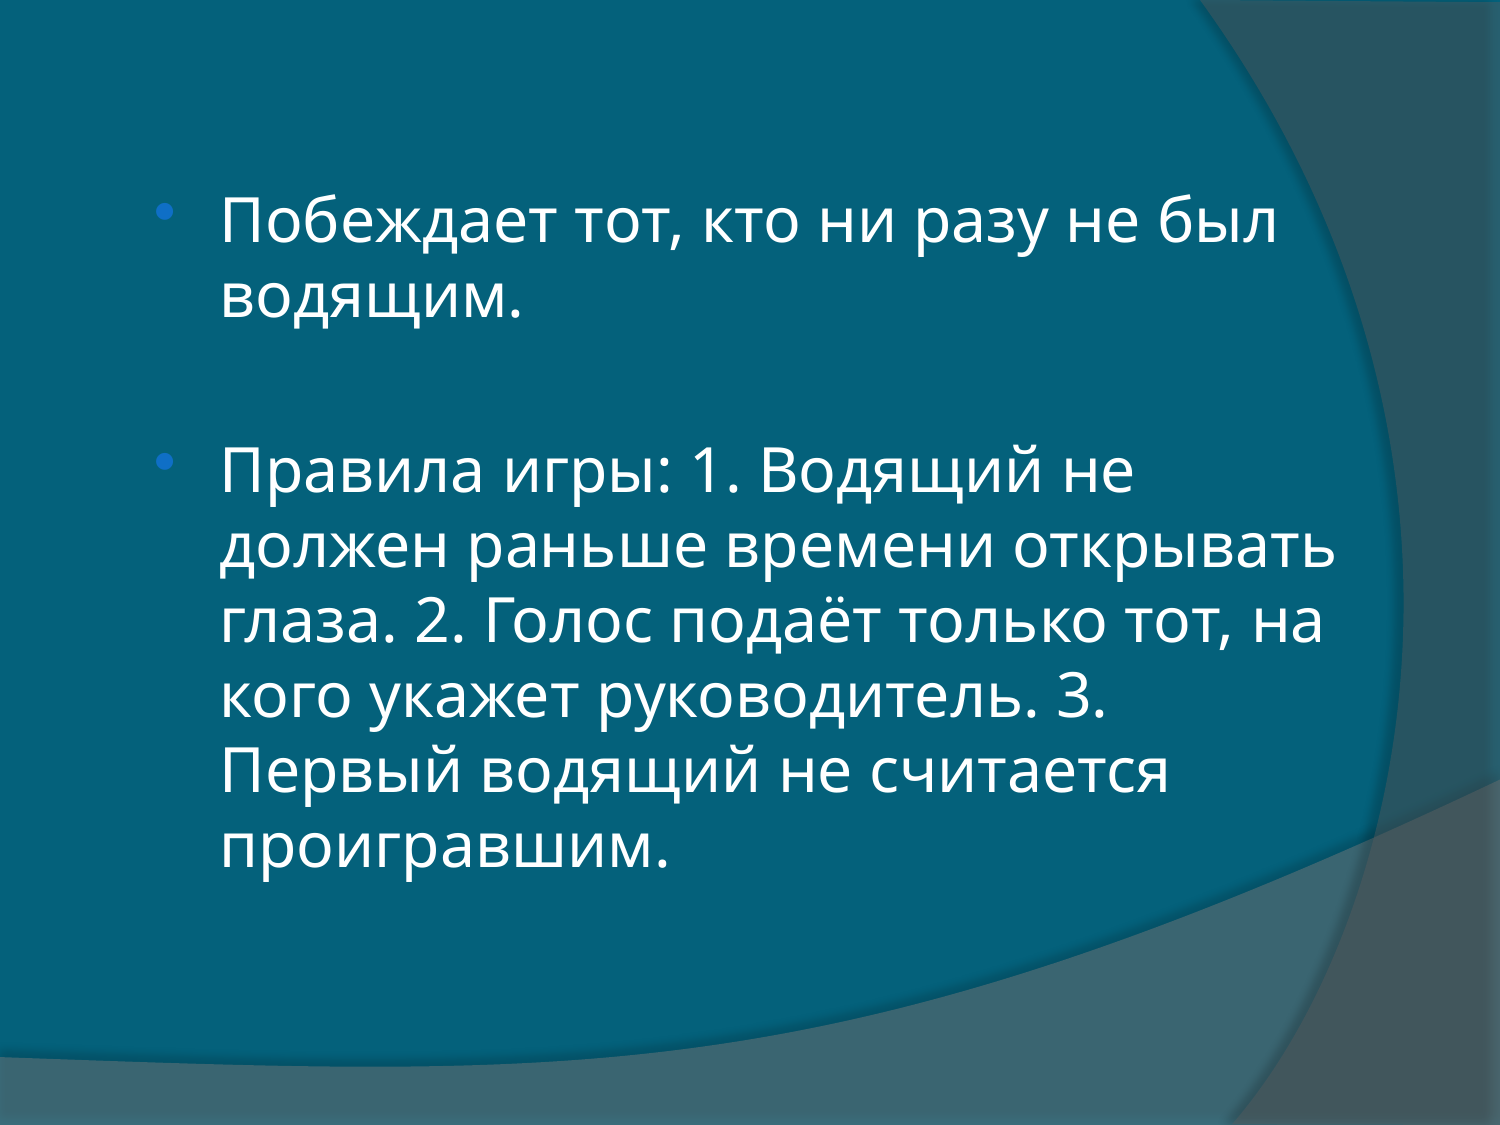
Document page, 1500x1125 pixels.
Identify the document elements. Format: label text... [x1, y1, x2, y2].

list Побеждает тот, кто ни разу не был водящим. Правила игры: 1. Водящий не должен раньше времени открывать глаза. 2. Голос подаёт только тот, на кого укажет руководитель. 3. Первый водящий не считается проигравшим. [135, 172, 1361, 916]
